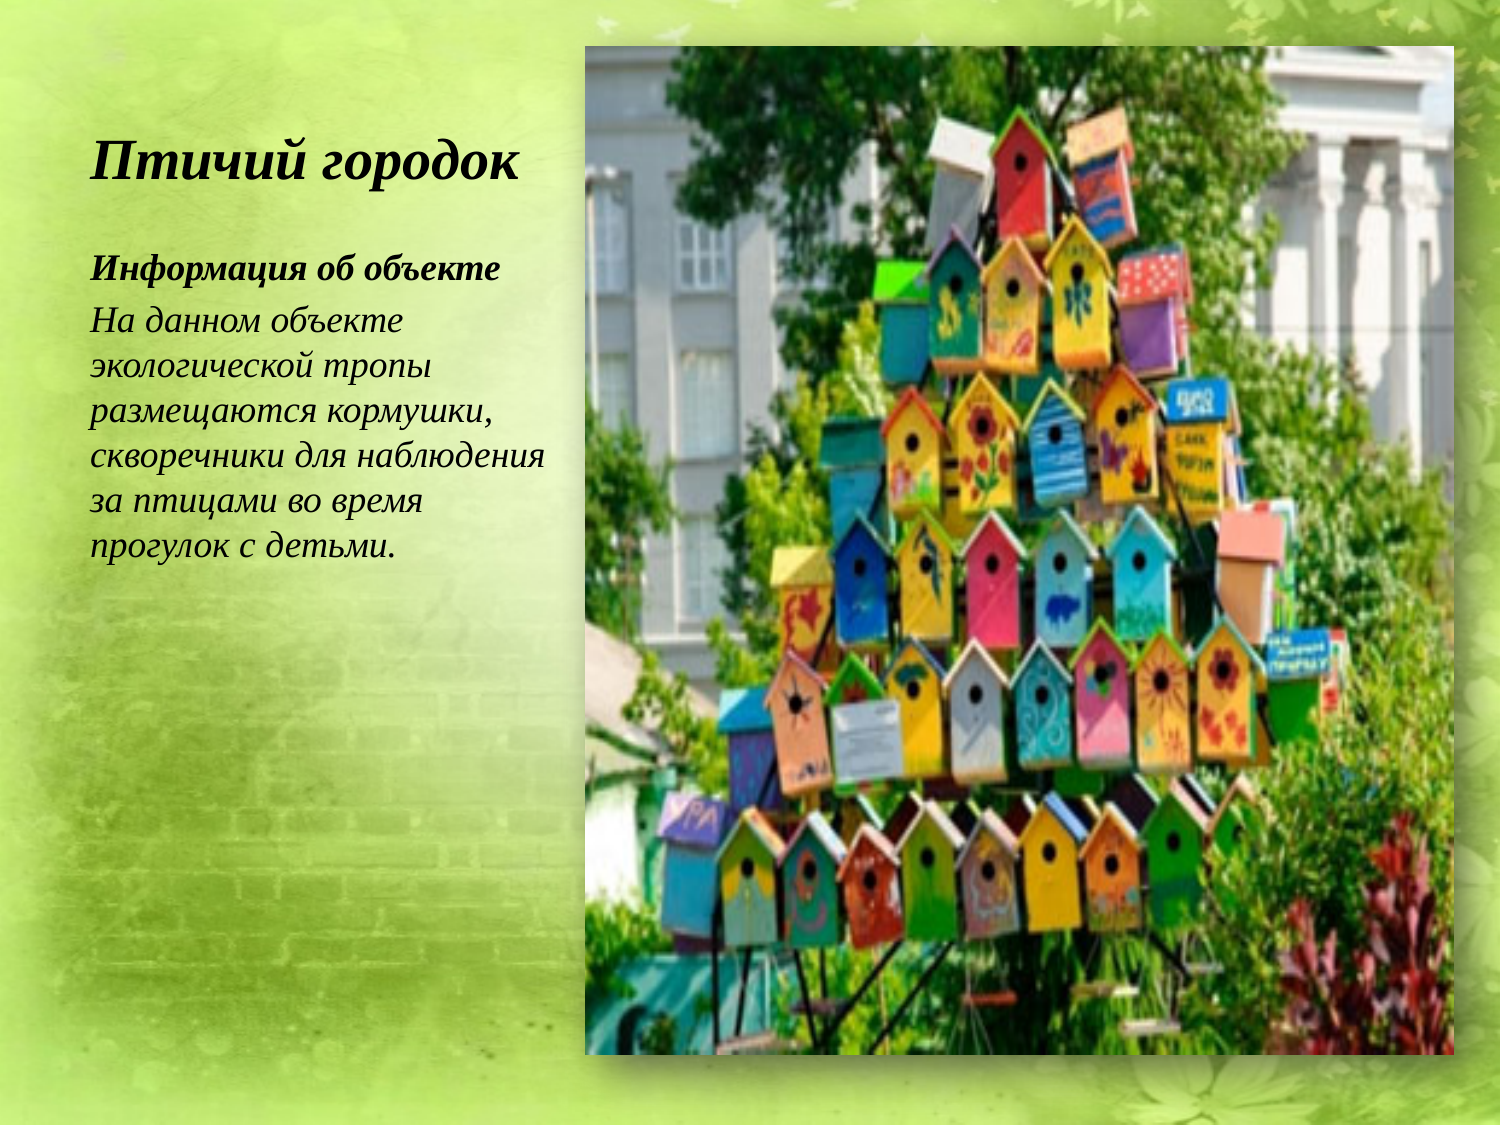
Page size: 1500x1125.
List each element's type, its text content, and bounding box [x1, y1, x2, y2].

list Информация об объекте На данном объекте экологической тропы размещаются кормушки, скворечники для наблюдения за птицами во время прогулок с детьми. [75, 235, 569, 1005]
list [585, 46, 1454, 1055]
picture [0, 0, 1500, 1125]
title Птичий городок [75, 44, 569, 200]
